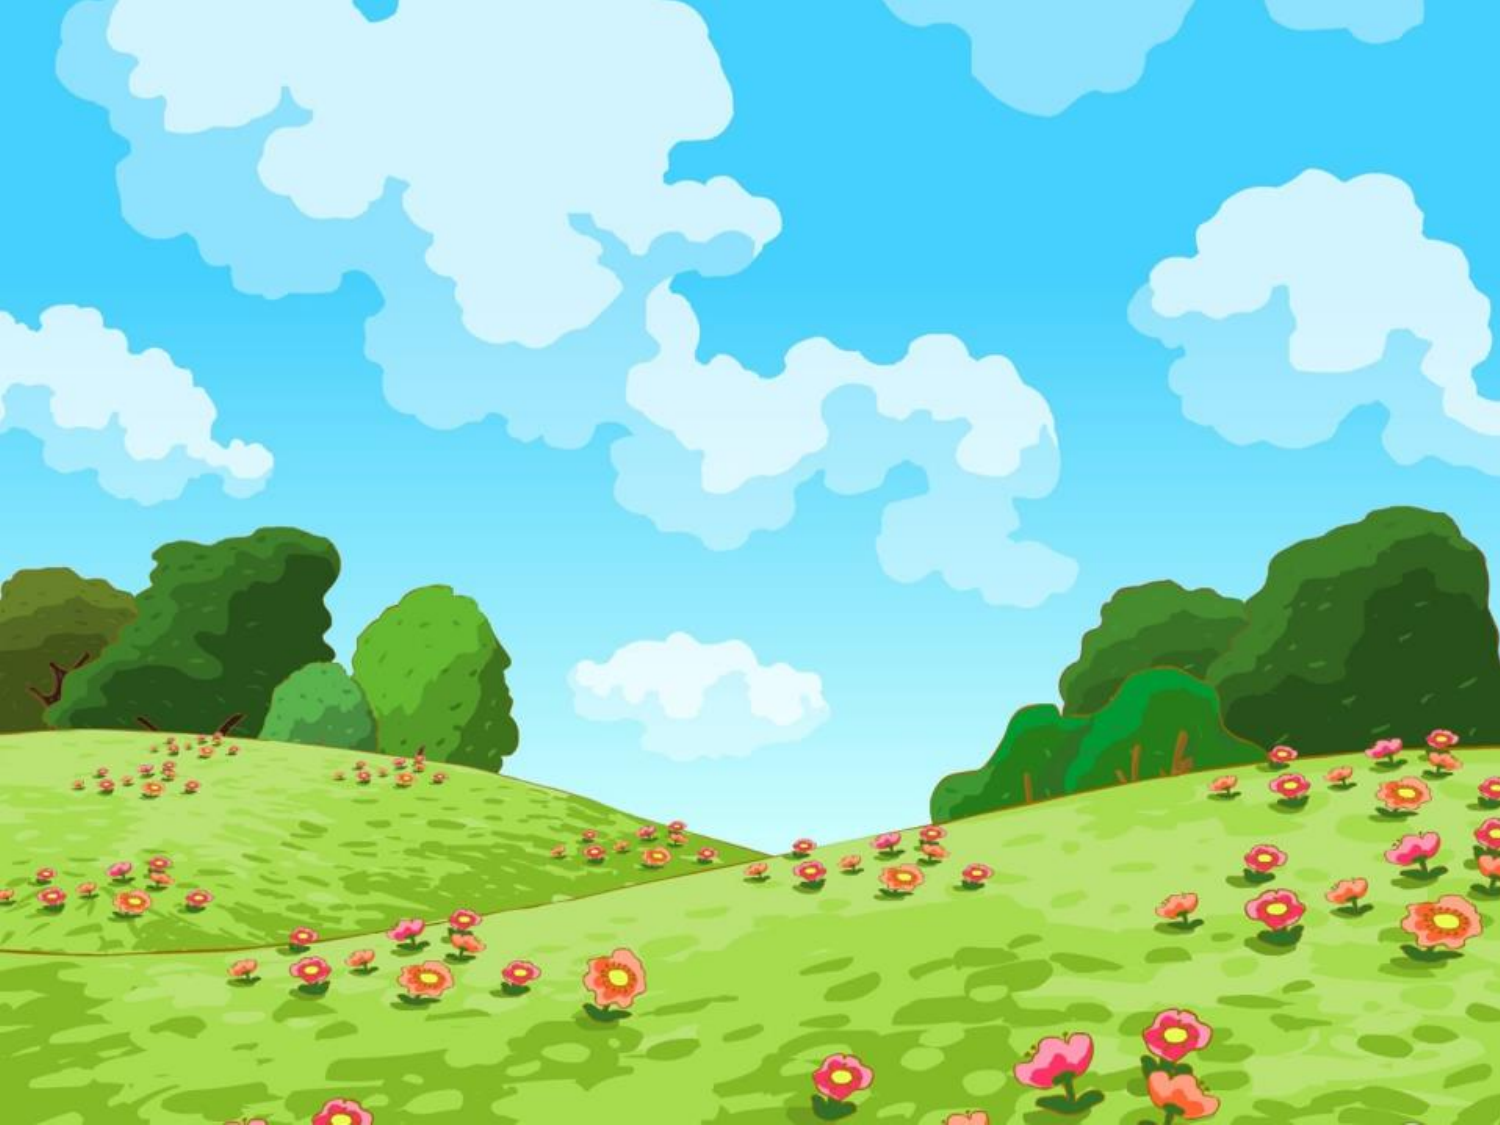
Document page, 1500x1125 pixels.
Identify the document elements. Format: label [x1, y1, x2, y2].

list [0, 0, 1500, 1125]
